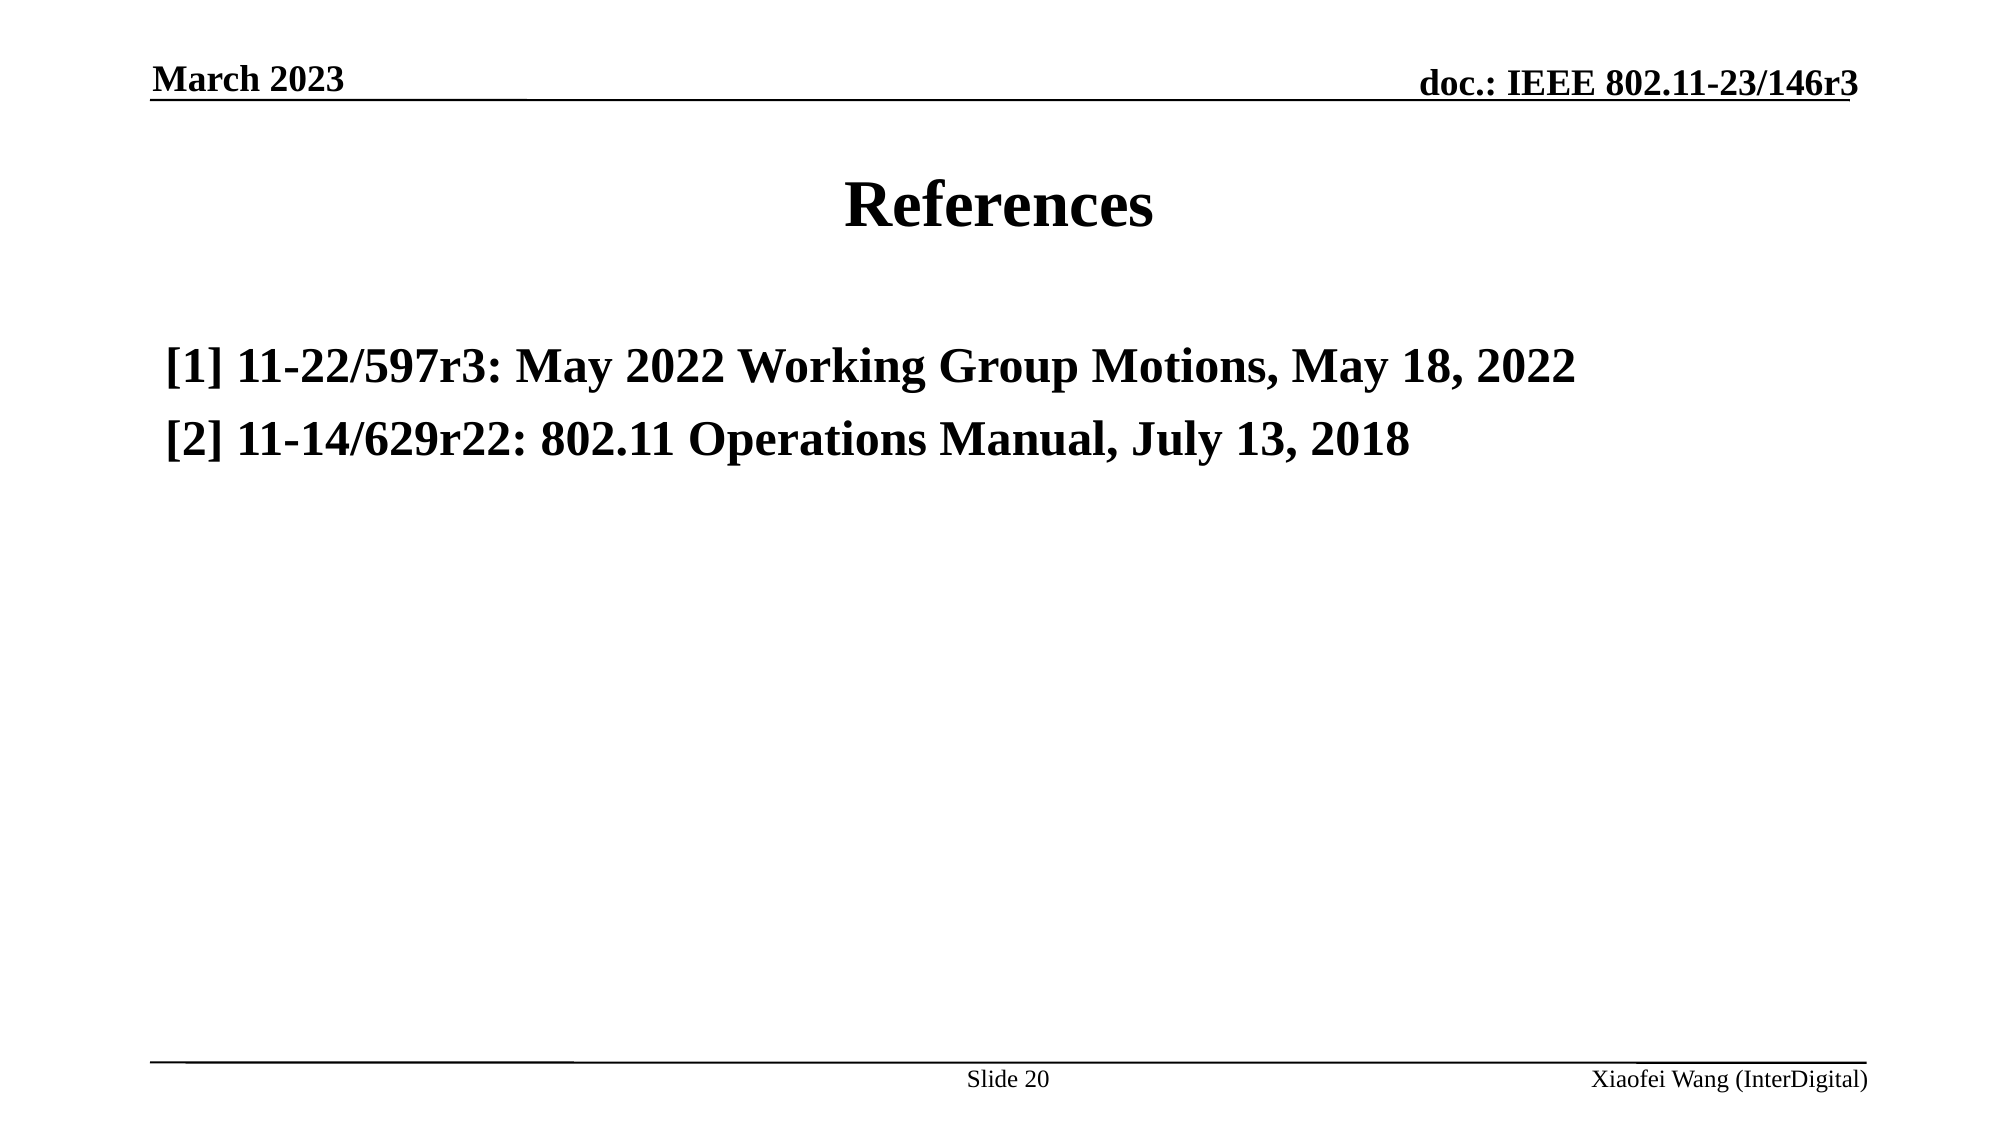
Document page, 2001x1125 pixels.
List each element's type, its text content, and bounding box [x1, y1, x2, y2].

title References [149, 112, 1850, 288]
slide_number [152, 54, 563, 100]
list [1] 11-22/597r3: May 2022 Working Group Motions, May 18, 2022 [2] 11-14/629r22: 802.11 Operations Manual, July 13, 2018 [149, 324, 1850, 1000]
footer Xiaofei Wang (InterDigital) [1171, 1061, 1869, 1093]
slide_number Slide 20 [950, 1061, 1067, 1123]
